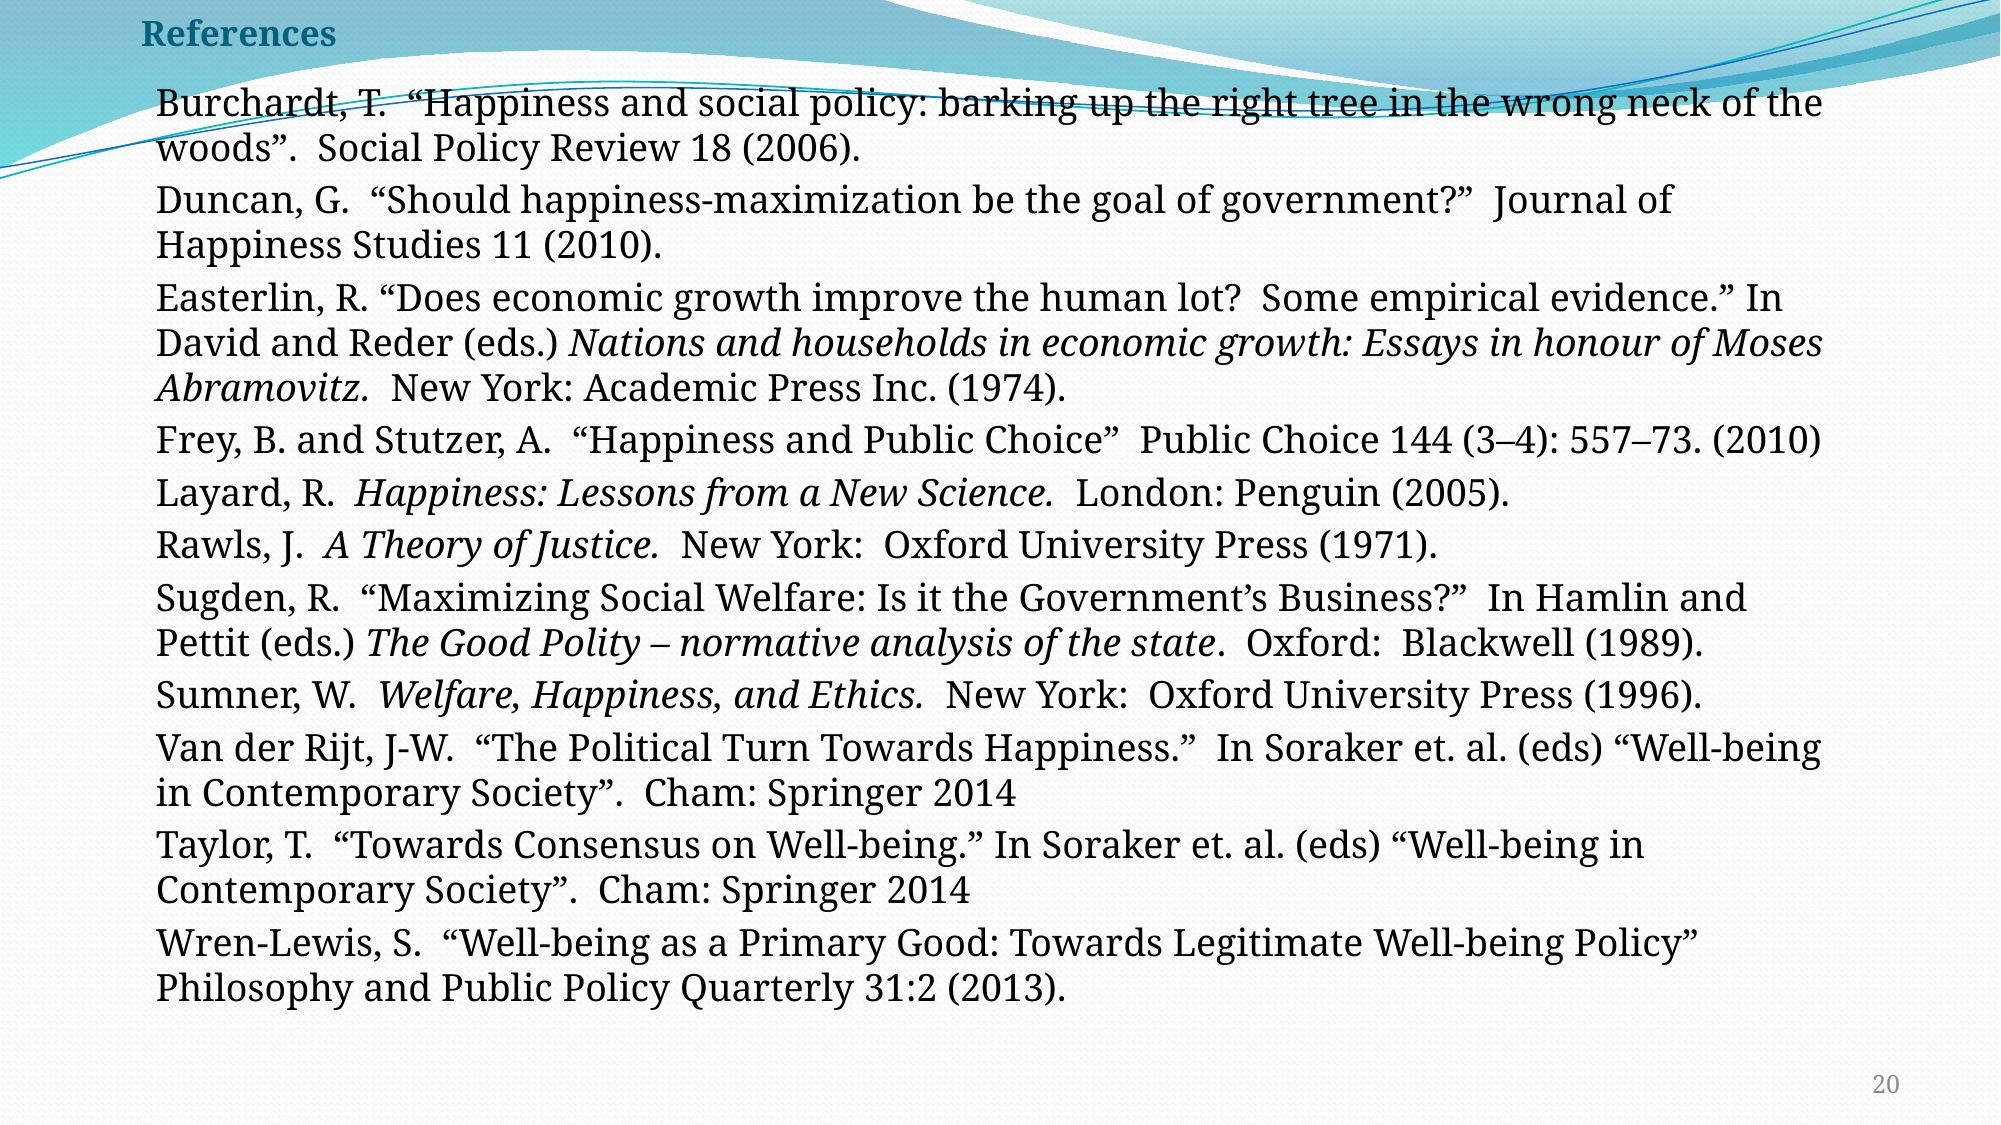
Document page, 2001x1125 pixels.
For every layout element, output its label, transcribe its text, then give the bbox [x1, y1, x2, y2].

title References [141, 3, 356, 54]
list Burchardt, T. “Happiness and social policy: barking up the right tree in the wrong neck of the woods”. Social Policy Review 18 (2006). Duncan, G. “Should happiness-maximization be the goal of government?” Journal of Happiness Studies 11 (2010). Easterlin, R. “Does economic growth improve the human lot? Some empirical evidence.” In David and Reder (eds.) Nations and households in economic growth: Essays in honour of Moses Abramovitz. New York: Academic Press Inc. (1974). Frey, B. and Stutzer, A. “Happiness and Public Choice” Public Choice 144 (3–4): 557–73. (2010) Layard, R. Happiness: Lessons from a New Science. London: Penguin (2005). Rawls, J. A Theory of Justice. New York: Oxford University Press (1971). Sugden, R. “Maximizing Social Welfare: Is it the Government’s Business?” In Hamlin and Pettit (eds.) The Good Polity – normative analysis of the state. Oxford: Blackwell (1989). Sumner, W. Welfare, Happiness, and Ethics. New York: Oxford University Press (1996). Van der Rijt, J-W. “The Political Turn Towards Happiness.” In Soraker et. al. (eds) “Well-being in Contemporary Society”. Cham: Springer 2014 Taylor, T. “Towards Consensus on Well-being.” In Soraker et. al. (eds) “Well-being in Contemporary Society”. Cham: Springer 2014 Wren-Lewis, S. “Well-being as a Primary Good: Towards Legitimate Well-being Policy” Philosophy and Public Policy Quarterly 31:2 (2013). [141, 71, 1863, 1094]
slide_number 20 [1733, 1042, 1900, 1103]
